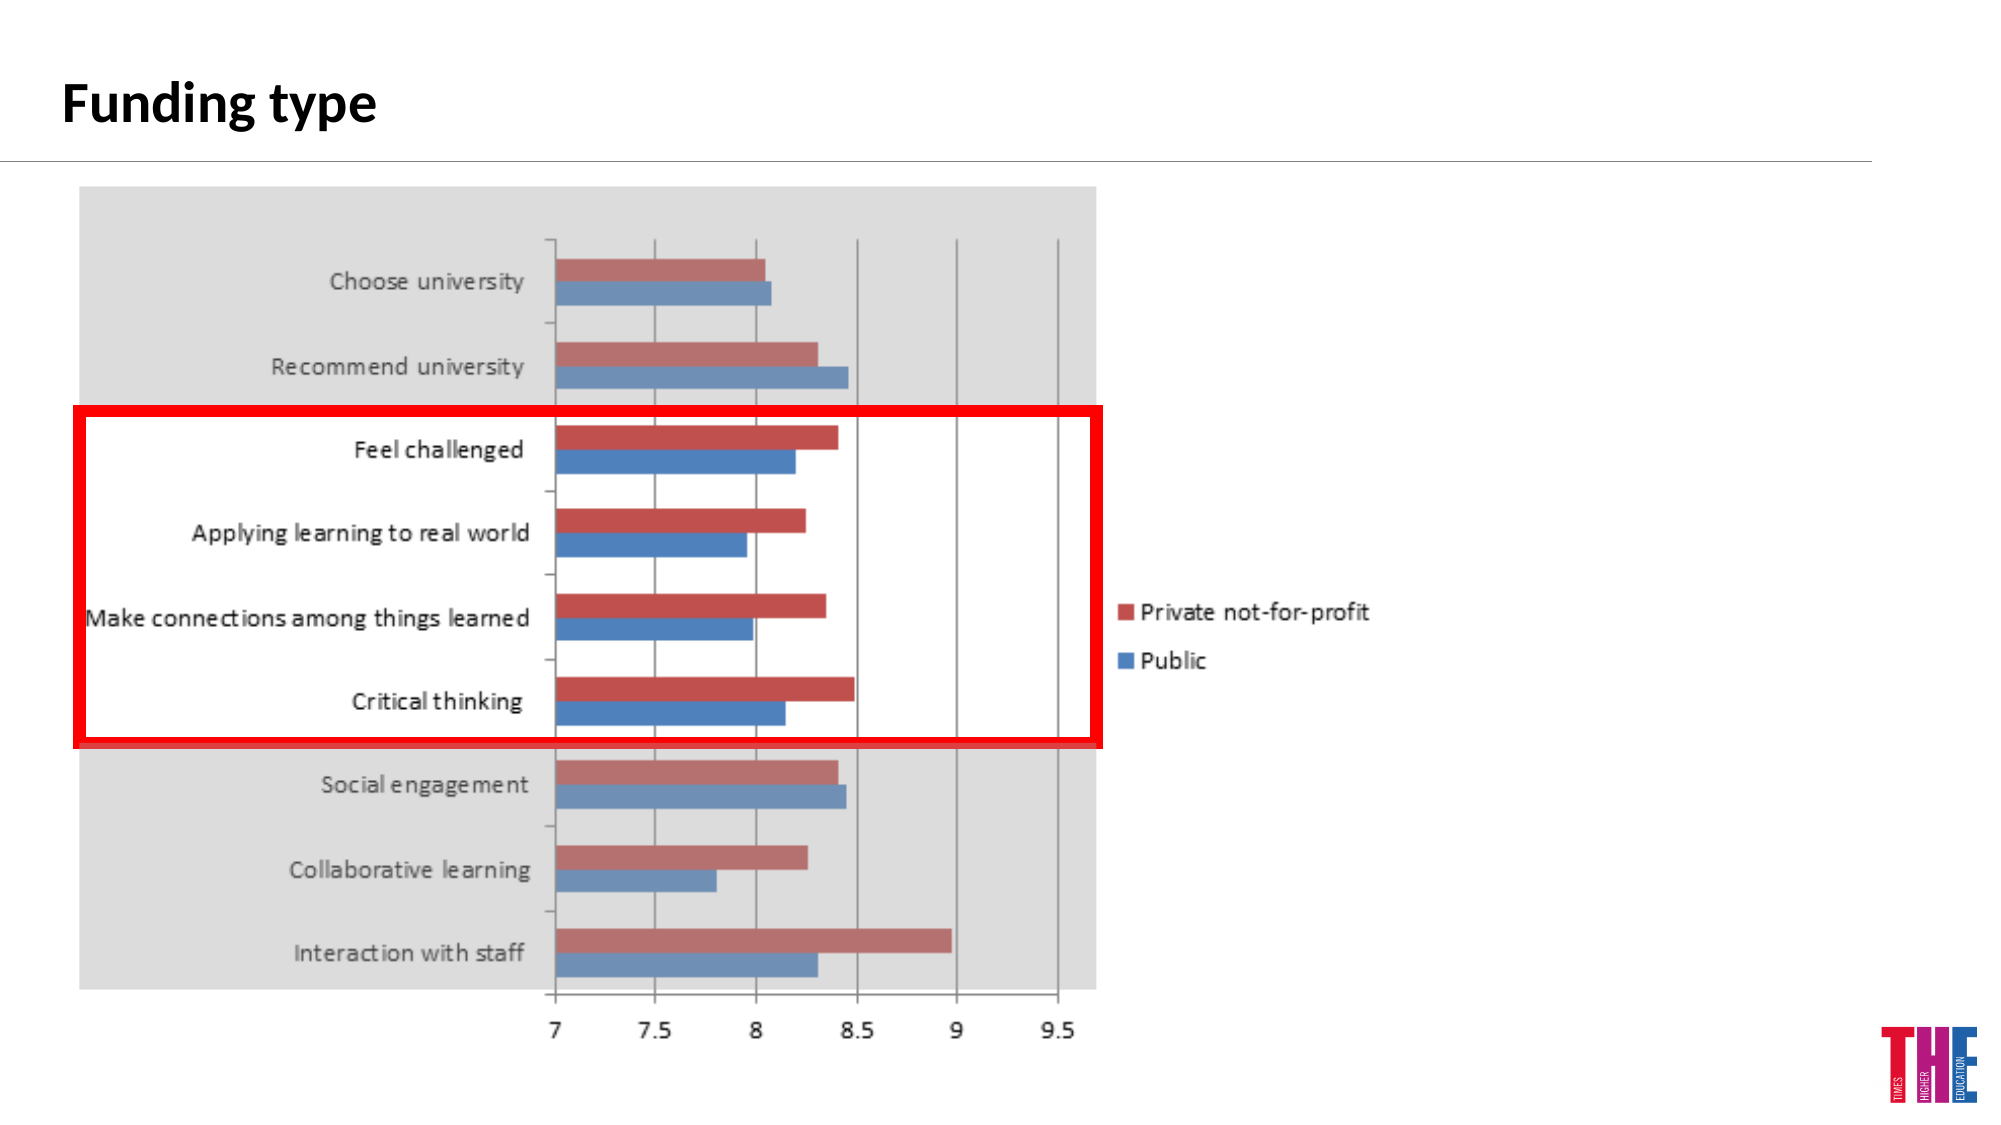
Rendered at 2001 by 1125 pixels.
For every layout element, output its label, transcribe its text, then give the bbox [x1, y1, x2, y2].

text_box [22, 67, 1853, 133]
picture [79, 225, 1390, 1057]
text_box [79, 186, 1097, 225]
picture [1872, 1017, 1977, 1113]
text_box Funding type [47, 65, 1878, 131]
